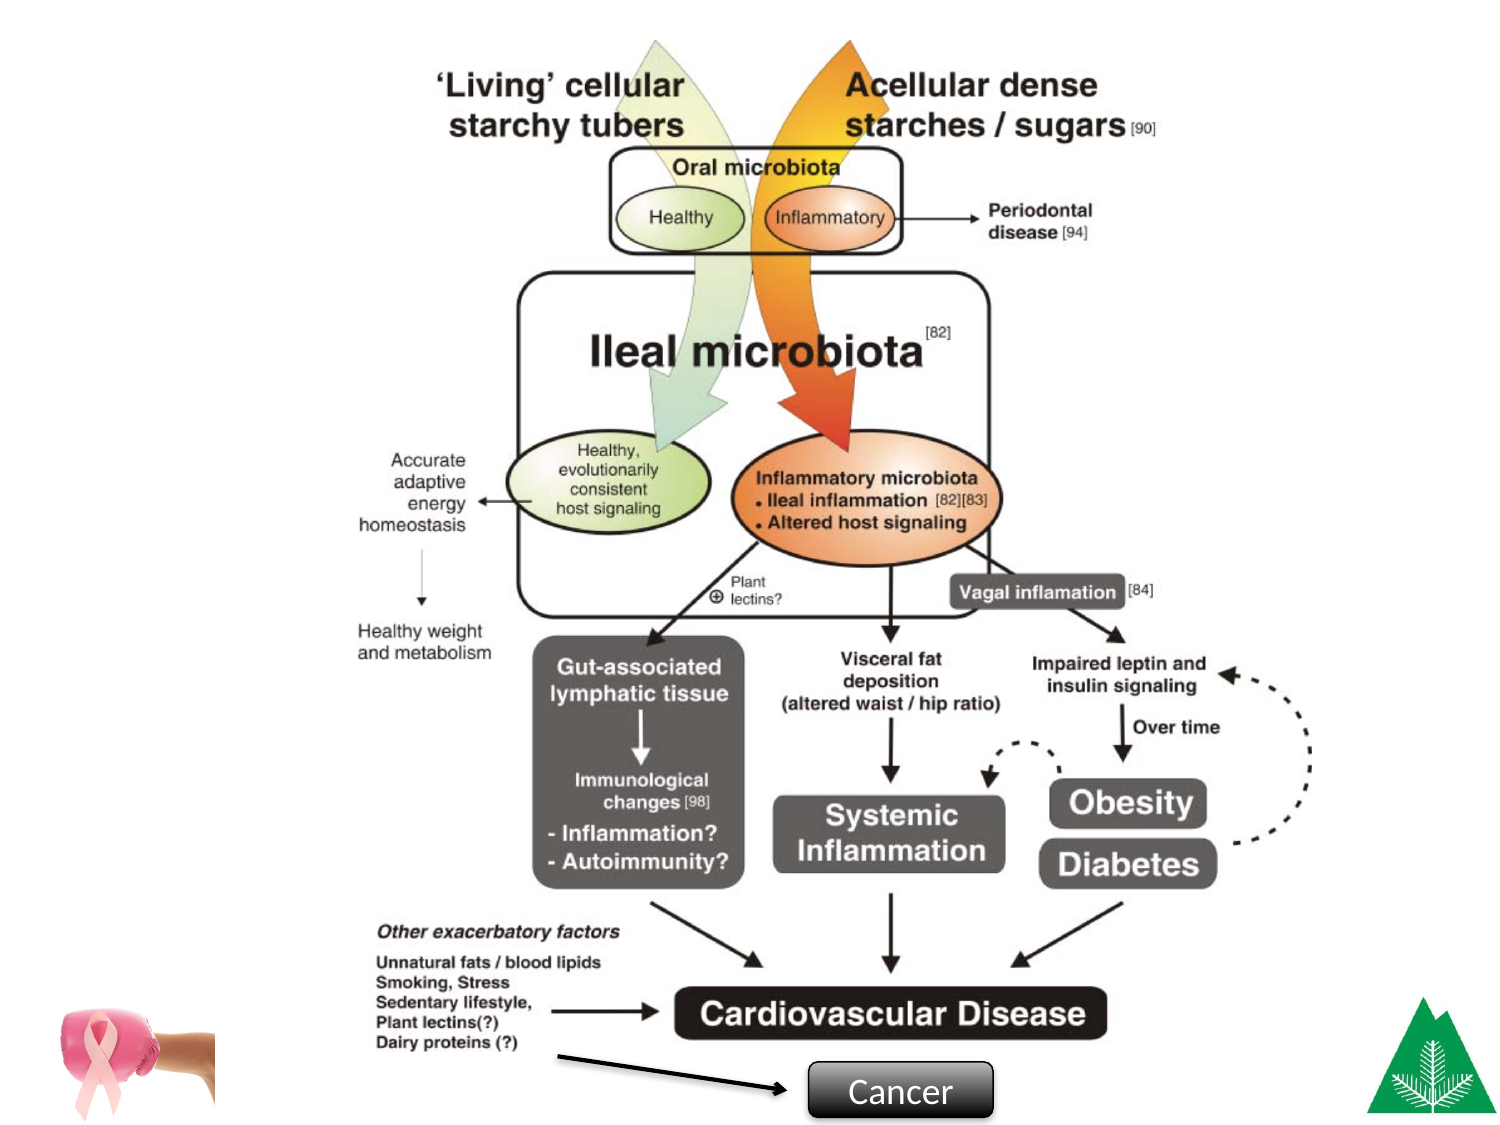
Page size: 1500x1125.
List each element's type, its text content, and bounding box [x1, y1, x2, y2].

picture [303, 0, 1334, 1057]
text_box Cancer [807, 1066, 994, 1119]
picture [1355, 980, 1500, 1125]
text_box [557, 1055, 788, 1091]
picture [0, 1004, 215, 1122]
